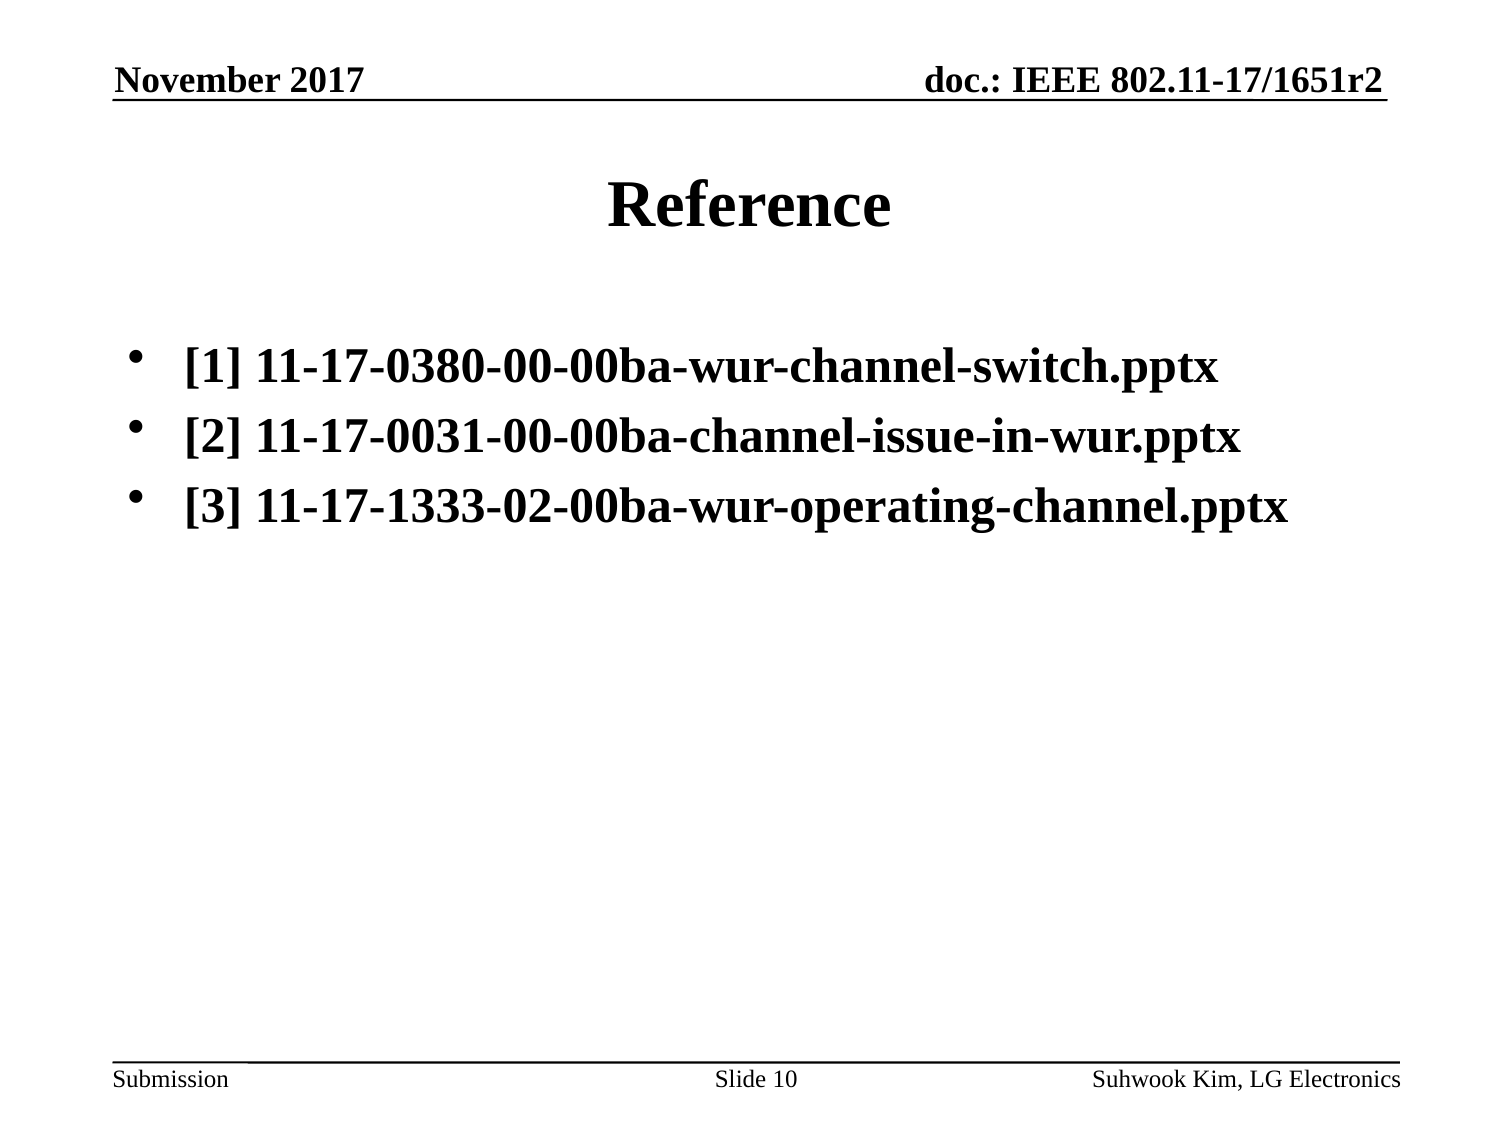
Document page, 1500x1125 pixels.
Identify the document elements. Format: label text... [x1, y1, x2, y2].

title Reference [112, 112, 1388, 288]
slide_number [114, 54, 374, 101]
list [1] 11-17-0380-00-00ba-wur-channel-switch.pptx [2] 11-17-0031-00-00ba-channel-issue-in-wur.pptx [3] 11-17-1333-02-00ba-wur-operating-channel.pptx [112, 324, 1388, 1001]
slide_number Slide 10 [712, 1061, 800, 1093]
footer Suhwook Kim, LG Electronics [1088, 1061, 1402, 1093]
